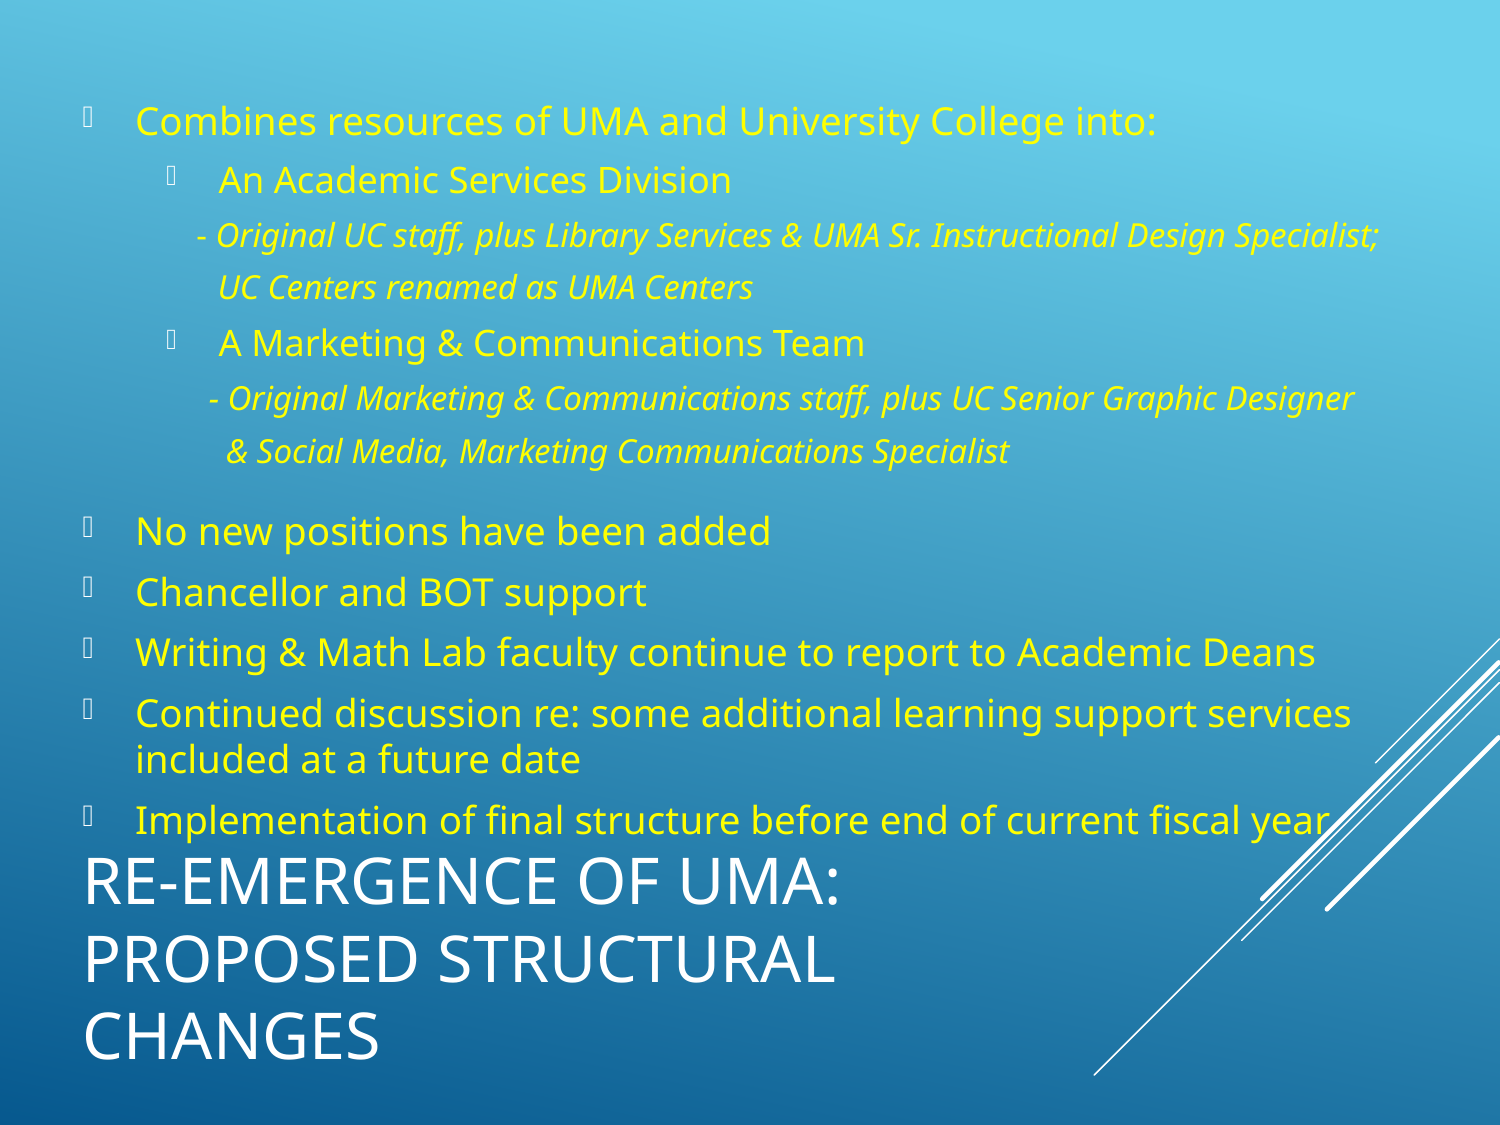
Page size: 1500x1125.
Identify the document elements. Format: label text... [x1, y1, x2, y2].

title Re-emergence of UMA: Proposed Structural changes [67, 861, 1144, 1082]
list Combines resources of UMA and University College into: An Academic Services Division - Original UC staff, plus Library Services & UMA Sr. Instructional Design Specialist; UC Centers renamed as UMA Centers A Marketing & Communications Team - Original Marketing & Communications staff, plus UC Senior Graphic Designer & Social Media, Marketing Communications Specialist No new positions have been added Chancellor and BOT support Writing & Math Lab faculty continue to report to Academic Deans Continued discussion re: some additional learning support services included at a future date Implementation of final structure before end of current fiscal year [67, 0, 1484, 861]
